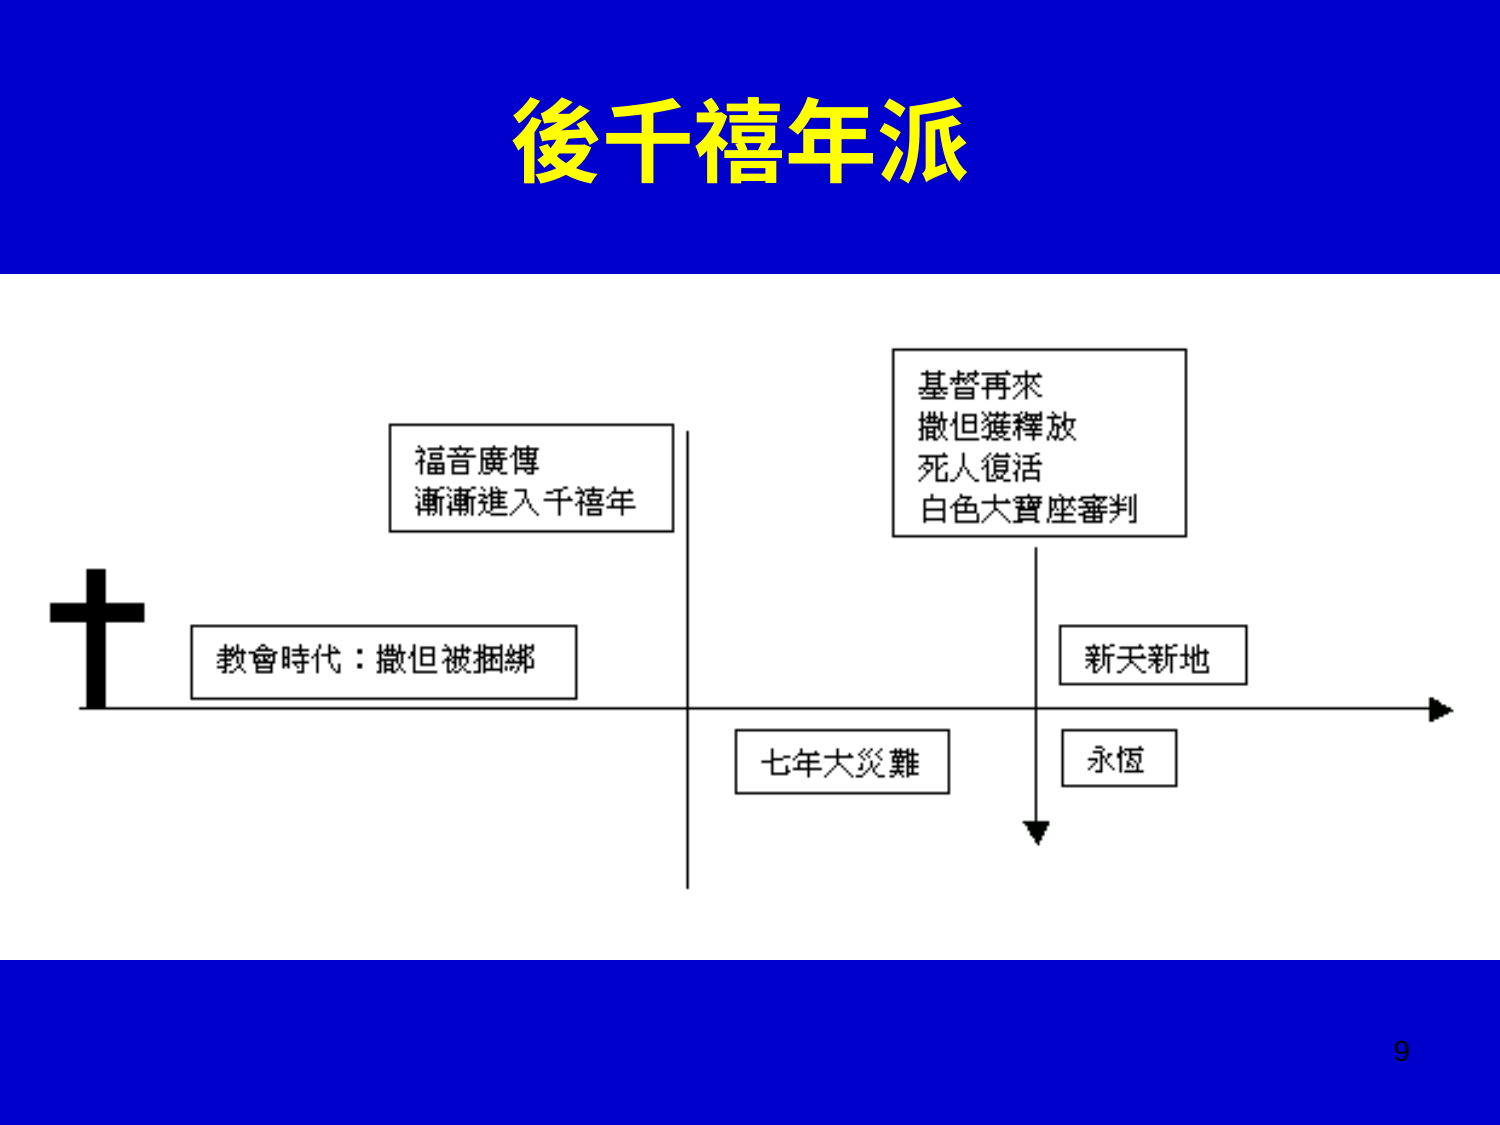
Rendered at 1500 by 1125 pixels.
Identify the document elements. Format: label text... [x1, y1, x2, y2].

slide_number 9 [1074, 1024, 1425, 1103]
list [0, 274, 1500, 960]
title 後千禧年派 [75, 45, 1425, 233]
